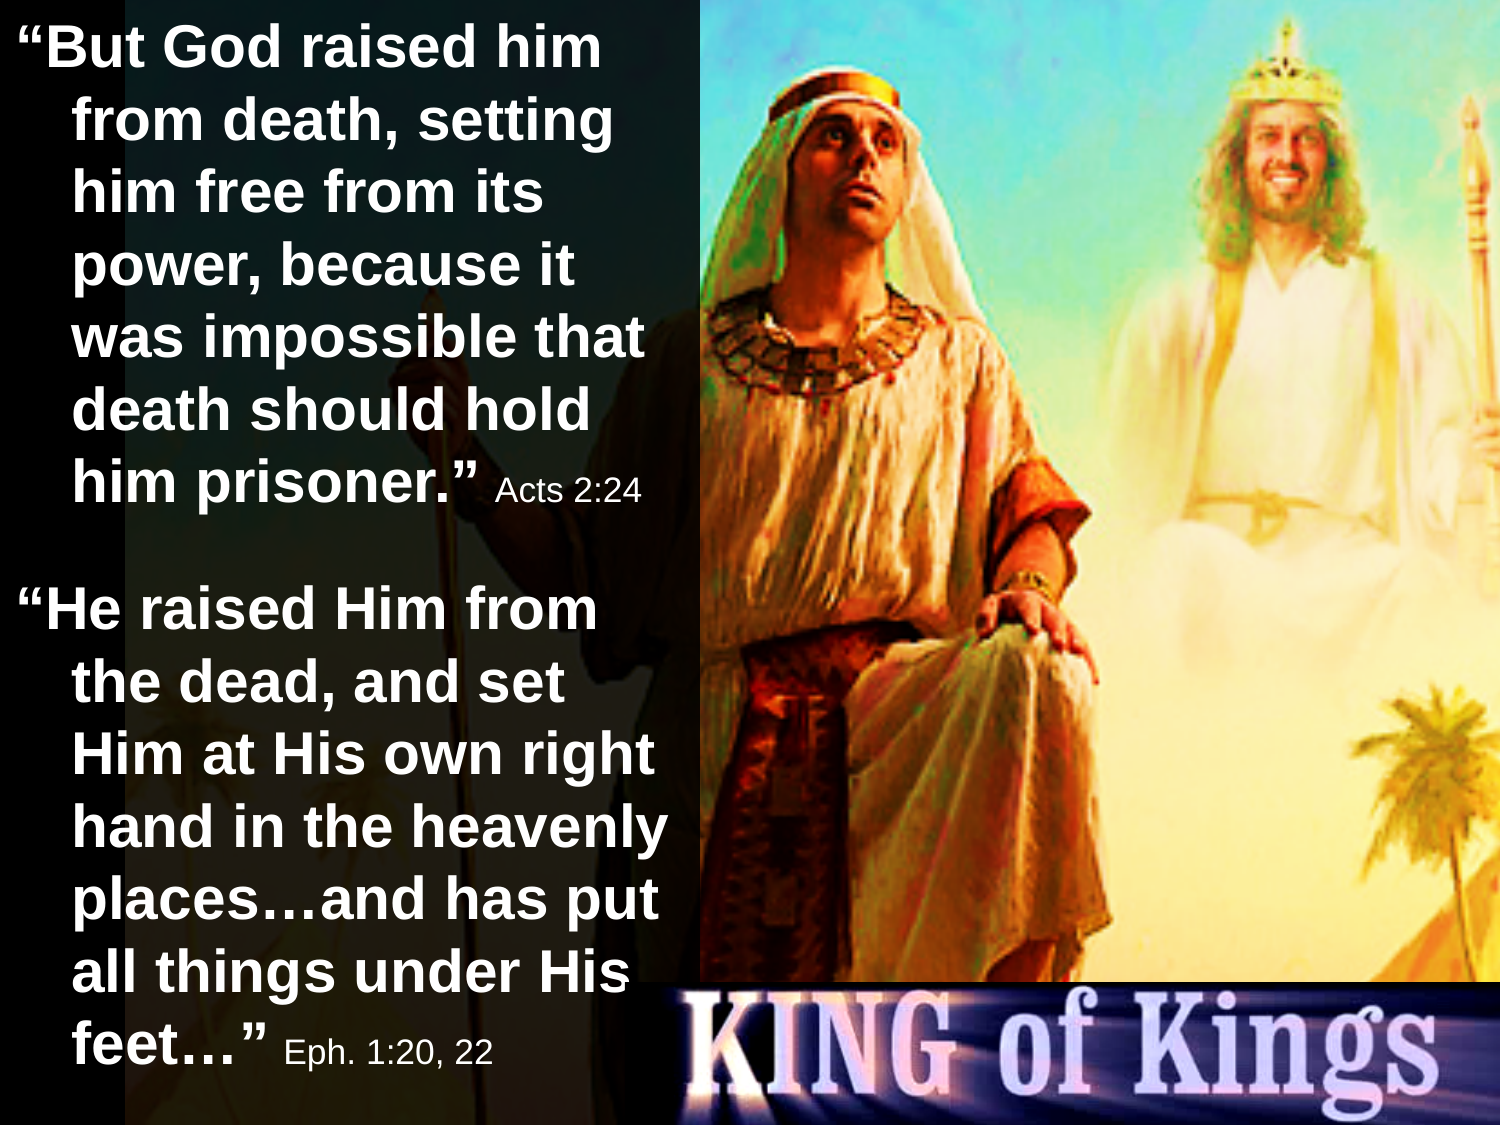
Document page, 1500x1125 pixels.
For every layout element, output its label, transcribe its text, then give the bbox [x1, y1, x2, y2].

picture [624, 982, 1500, 1125]
list “But God raised him from death, setting him free from its power, because it was impossible that death should hold him prisoner.” Acts 2:24 “He raised Him from the dead, and set Him at His own right hand in the heavenly places…and has put all things under His feet…” Eph. 1:20, 22 [0, 0, 122, 1125]
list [124, 0, 1500, 1125]
